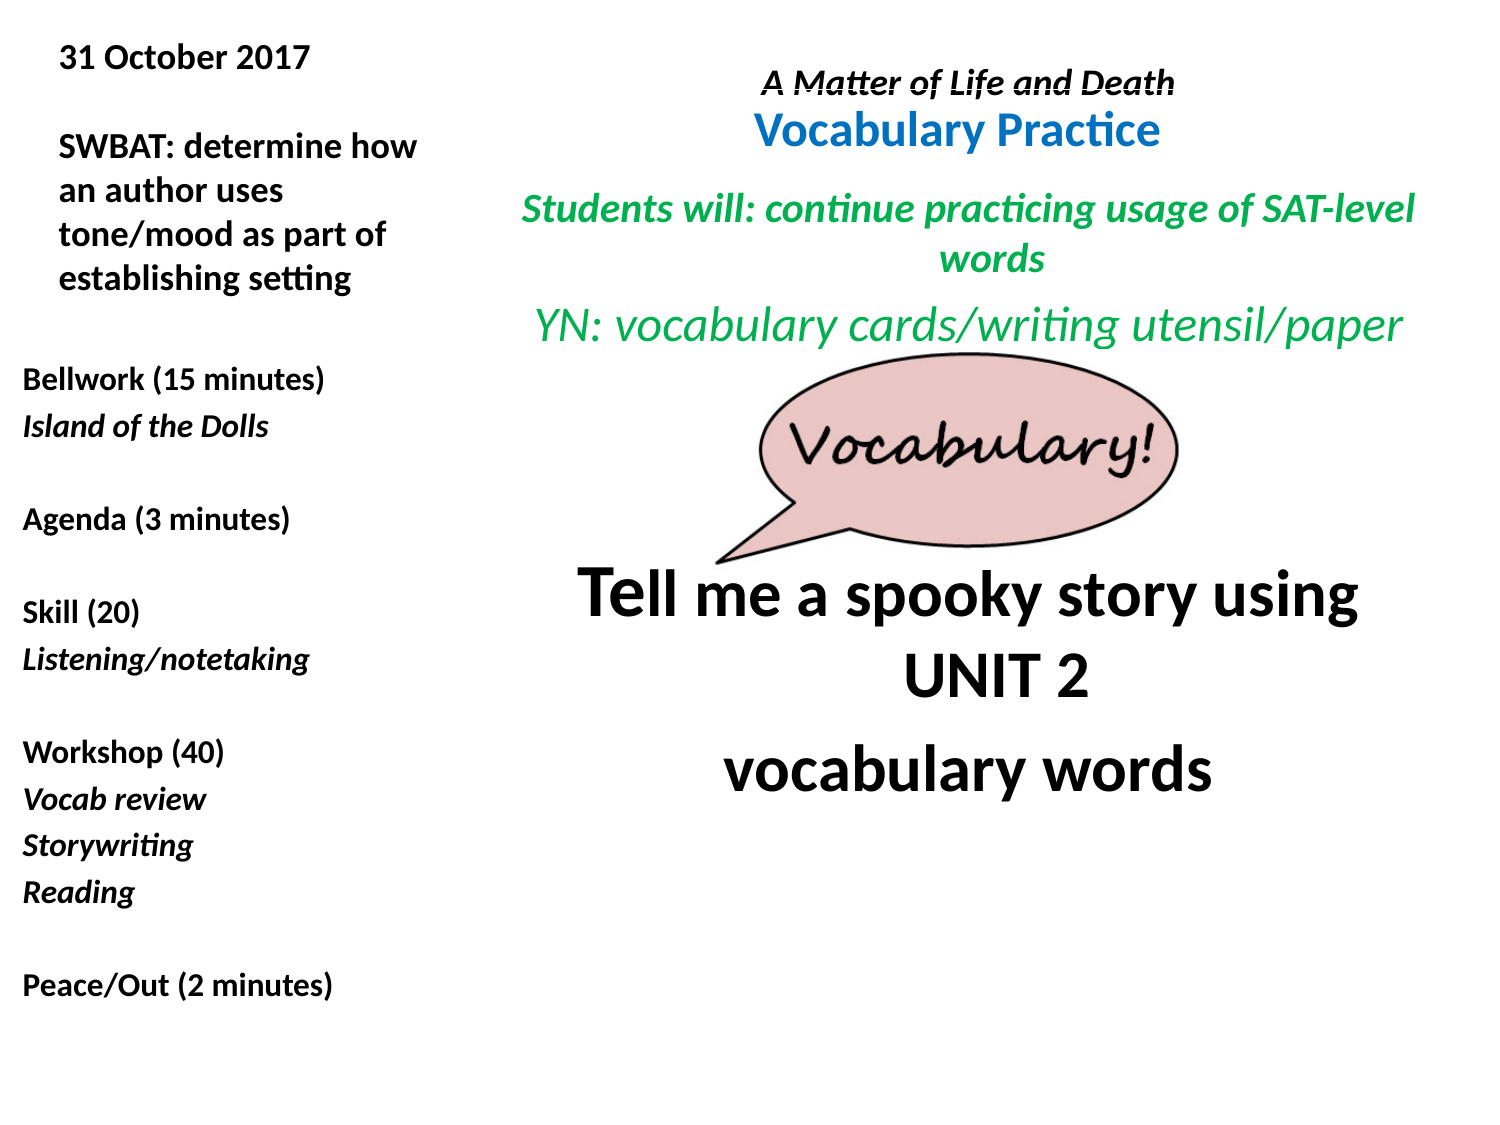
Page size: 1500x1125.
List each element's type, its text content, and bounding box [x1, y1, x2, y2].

title 31 October 2017 SWBAT: determine how an author uses tone/mood as part of establishing setting [43, 24, 469, 306]
list Bellwork (15 minutes) Island of the Dolls Agenda (3 minutes) Skill (20) Listening/notetaking Workshop (40) Vocab review Storywriting Reading Peace/Out (2 minutes) [7, 350, 458, 1125]
list A Matter of Life and Death Students will: continue practicing usage of SAT-level words YN: vocabulary cards/writing utensil/paper Tell me a spooky story using UNIT 2 vocabulary words [485, 48, 1452, 1125]
picture [712, 349, 1186, 571]
text_box Vocabulary Practice [495, 89, 1421, 164]
